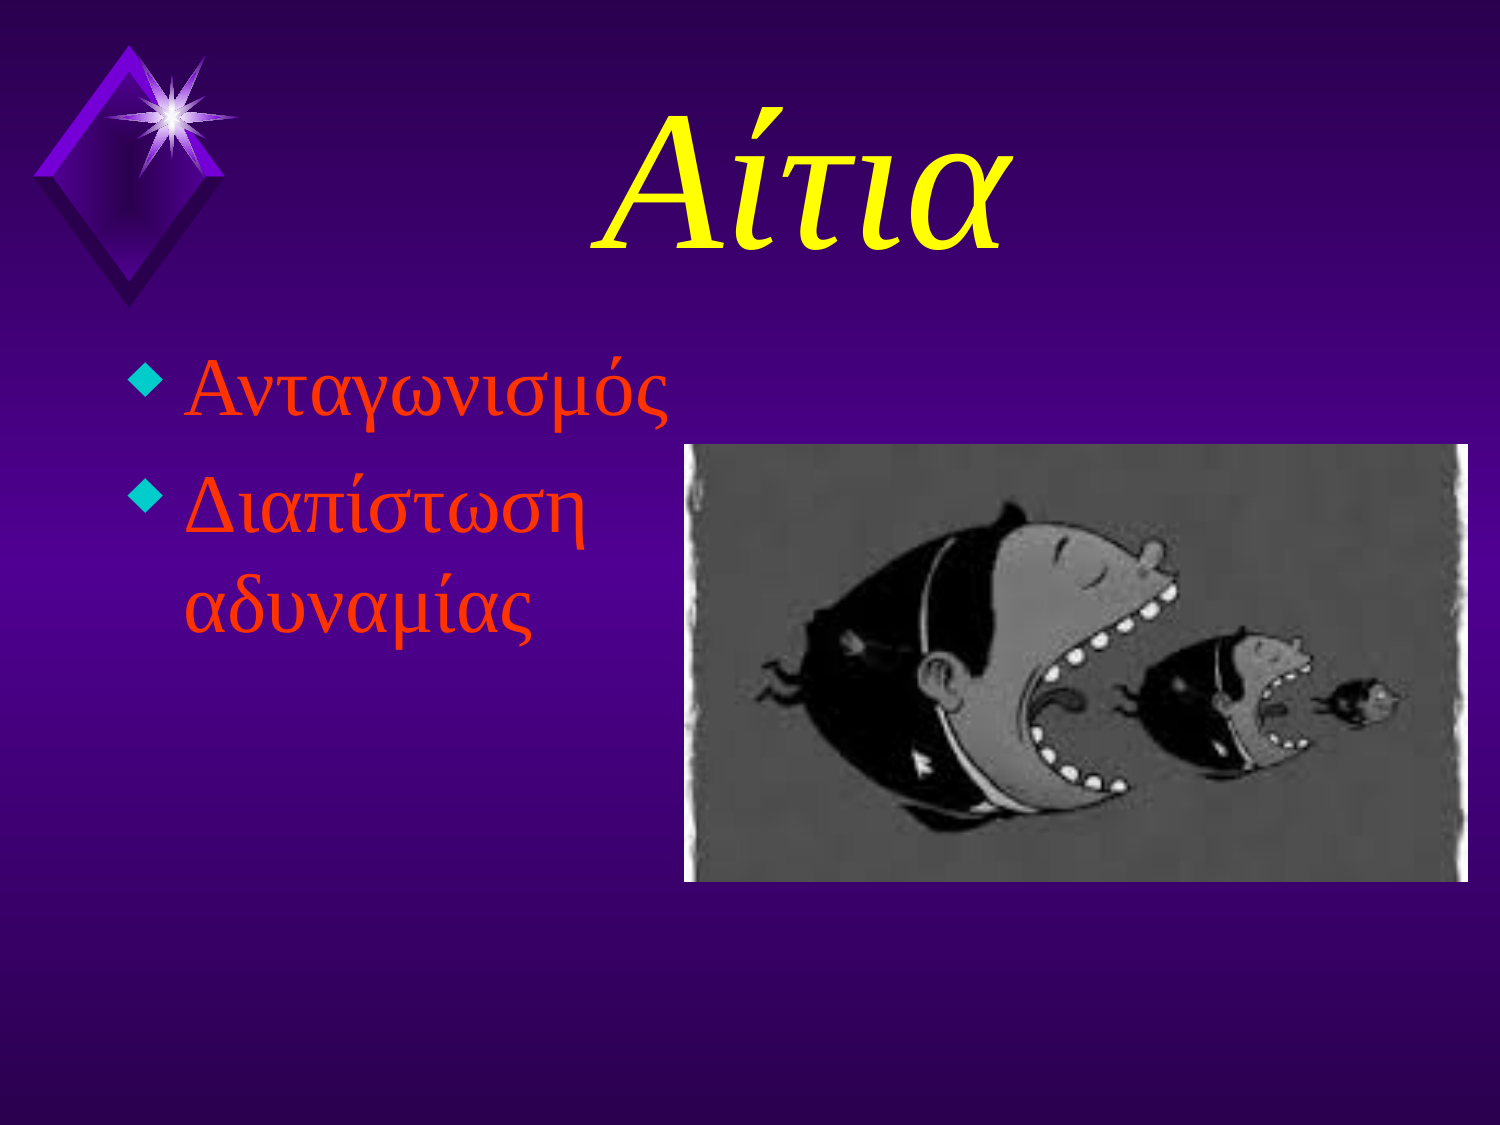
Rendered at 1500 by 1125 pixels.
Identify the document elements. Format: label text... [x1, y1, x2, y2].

list Ανταγωνισμός Διαπίστωση αδυναμίας [112, 324, 738, 1001]
title Αίτια [225, 50, 1388, 288]
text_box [684, 443, 1468, 882]
